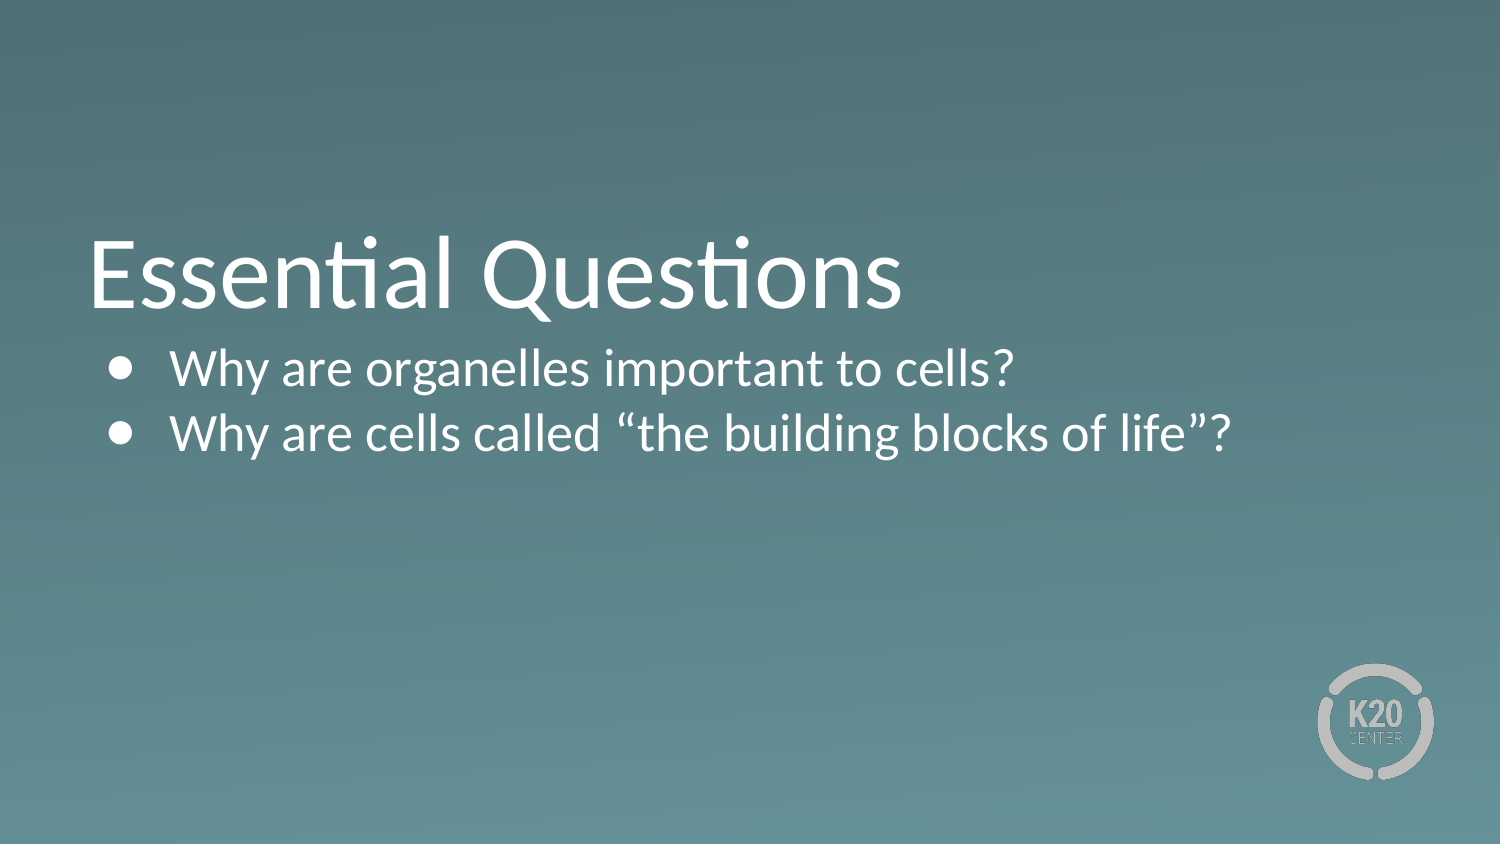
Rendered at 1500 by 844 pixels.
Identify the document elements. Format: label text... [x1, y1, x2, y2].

picture [1300, 646, 1451, 797]
list Why are organelles important to cells? Why are cells called “the building blocks of life”? [86, 332, 1362, 519]
title Essential Questions [86, 161, 1362, 330]
